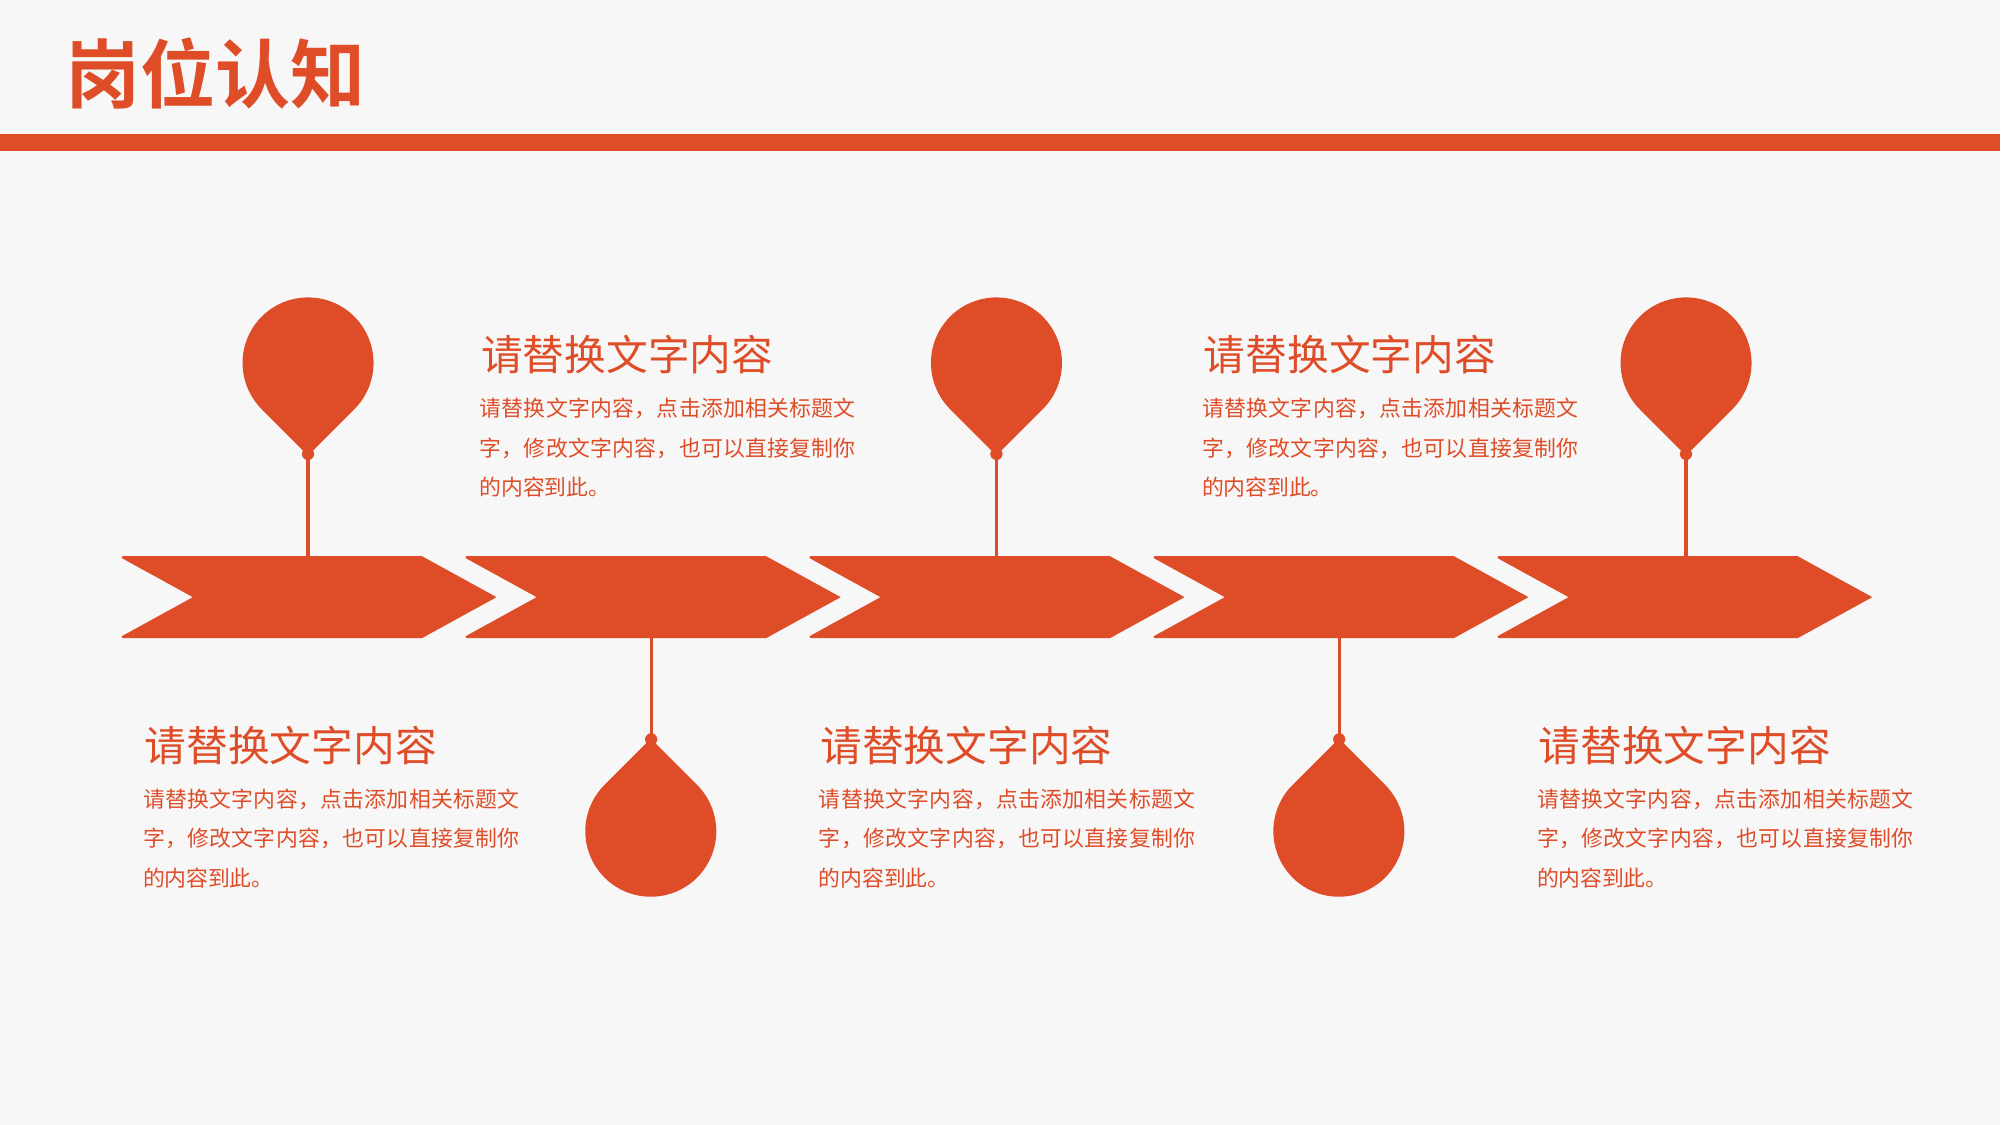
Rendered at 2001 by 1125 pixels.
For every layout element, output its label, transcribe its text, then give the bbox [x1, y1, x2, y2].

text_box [586, 597, 716, 896]
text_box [1274, 597, 1404, 896]
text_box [1498, 557, 1871, 638]
text_box 请替换文字内容，点击添加相关标题文字，修改文字内容，也可以直接复制你的内容到此。 [1187, 374, 1594, 507]
text_box [0, 134, 2000, 151]
text_box 请替换文字内容 [466, 321, 789, 387]
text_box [1621, 298, 1751, 597]
text_box 请替换文字内容，点击添加相关标题文字，修改文字内容，也可以直接复制你的内容到此。 [1522, 765, 1929, 898]
text_box 请替换文字内容，点击添加相关标题文字，修改文字内容，也可以直接复制你的内容到此。 [464, 374, 872, 507]
text_box 请替换文字内容 [129, 712, 452, 778]
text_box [810, 557, 1154, 638]
text_box 请替换文字内容 [1188, 321, 1511, 387]
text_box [243, 298, 373, 597]
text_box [495, 557, 810, 638]
text_box 请替换文字内容 [805, 712, 1128, 778]
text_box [122, 557, 495, 638]
text_box 请替换文字内容，点击添加相关标题文字，修改文字内容，也可以直接复制你的内容到此。 [804, 765, 1211, 898]
text_box 请替换文字内容 [1523, 712, 1846, 778]
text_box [1154, 557, 1498, 638]
text_box 请替换文字内容，点击添加相关标题文字，修改文字内容，也可以直接复制你的内容到此。 [128, 765, 535, 898]
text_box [932, 298, 1061, 597]
text_box 岗位认知 [65, 27, 812, 119]
